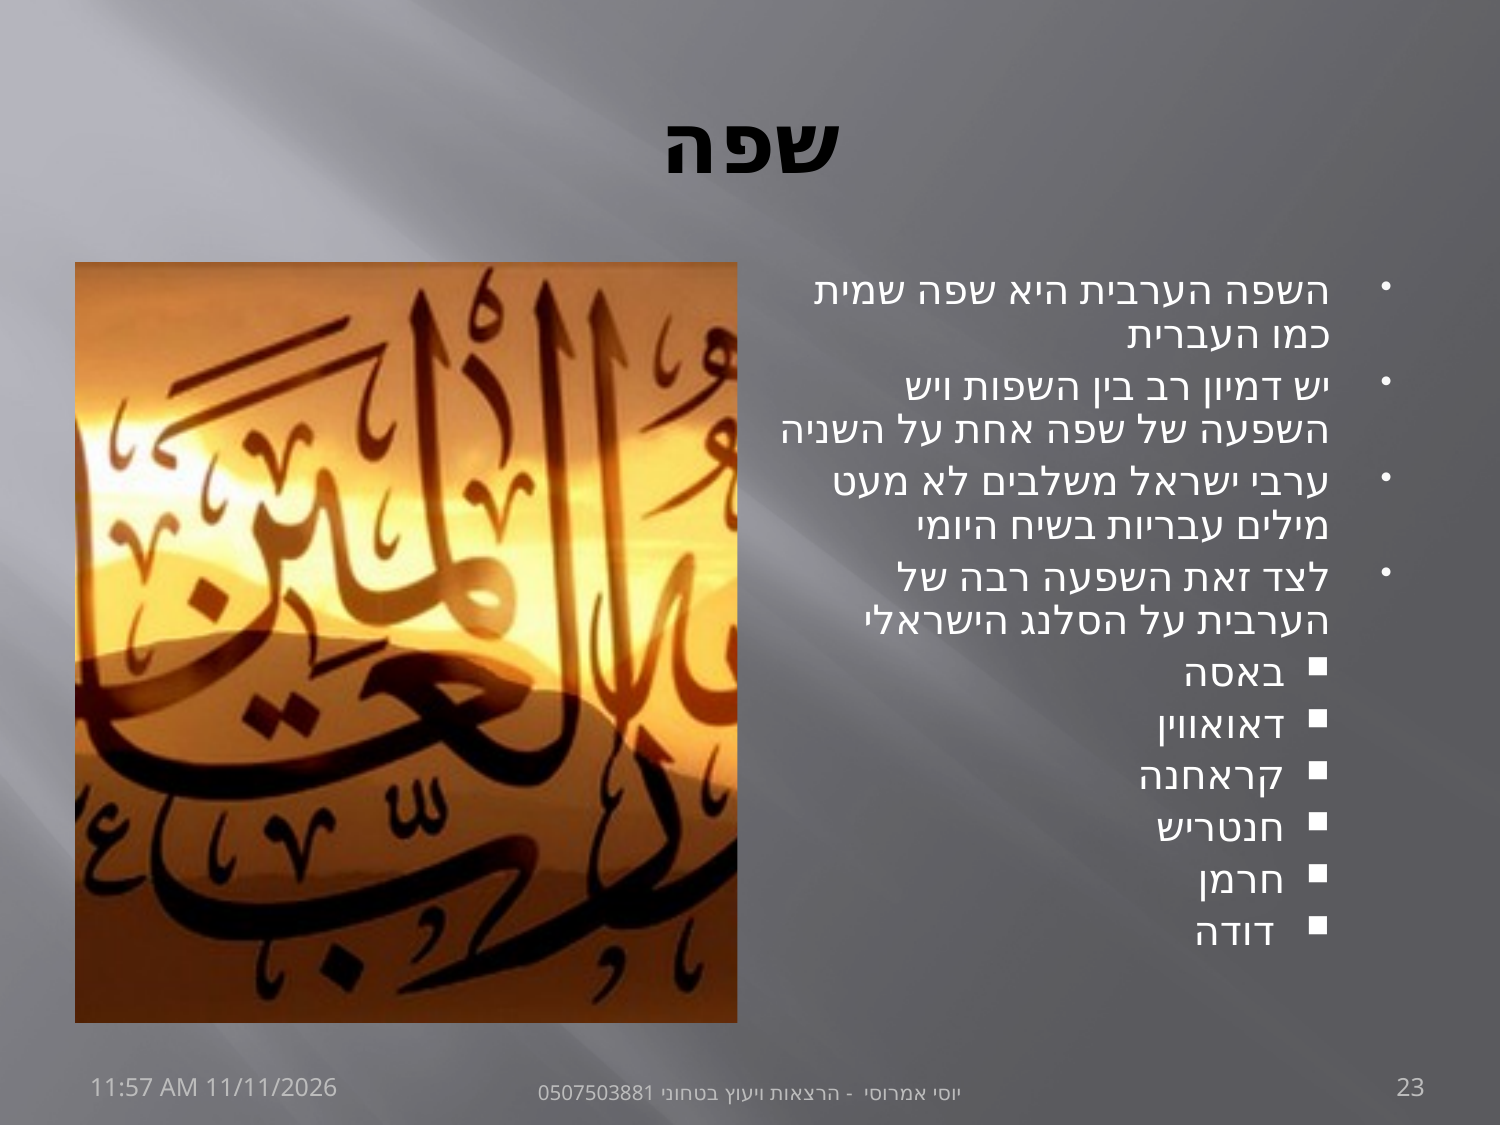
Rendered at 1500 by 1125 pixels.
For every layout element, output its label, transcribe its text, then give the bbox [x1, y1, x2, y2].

list השפה הערבית היא שפה שמית כמו העברית יש דמיון רב בין השפות ויש השפעה של שפה אחת על השניה ערבי ישראל משלבים לא מעט מילים עבריות בשיח היומי לצד זאת השפעה רבה של הערבית על הסלנג הישראלי באסה דאואווין קראחנה חנטריש חרמן דודה [762, 262, 1425, 1053]
footer יוסי אמרוסי - הרצאות ויעוץ בטחוני 0507503881 [512, 1052, 988, 1113]
title שפה [75, 45, 1425, 233]
picture [74, 262, 738, 1023]
slide_number 30 ספטמבר 21 [75, 1052, 425, 1113]
slide_number 23 [1299, 1052, 1425, 1113]
